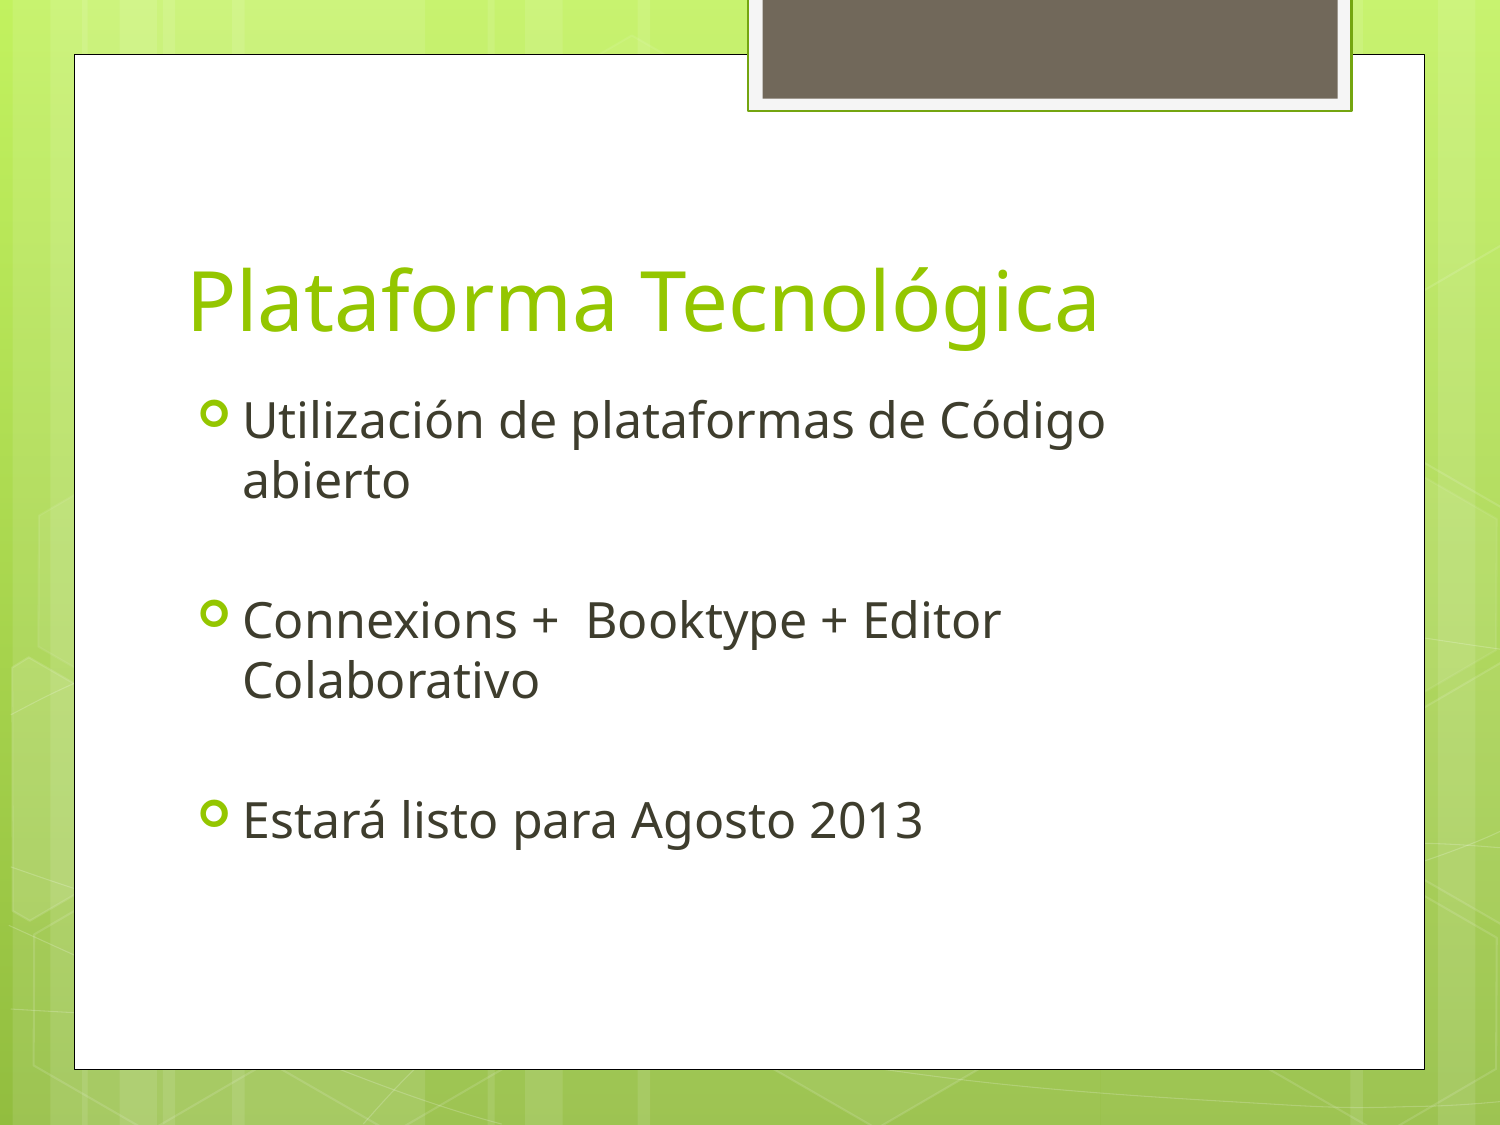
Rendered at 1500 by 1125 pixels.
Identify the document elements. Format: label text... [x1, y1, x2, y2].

title Plataforma Tecnológica [171, 168, 1324, 357]
list Utilización de plataformas de Código abierto Connexions + Booktype + Editor Colaborativo Estará listo para Agosto 2013 [171, 381, 1283, 957]
